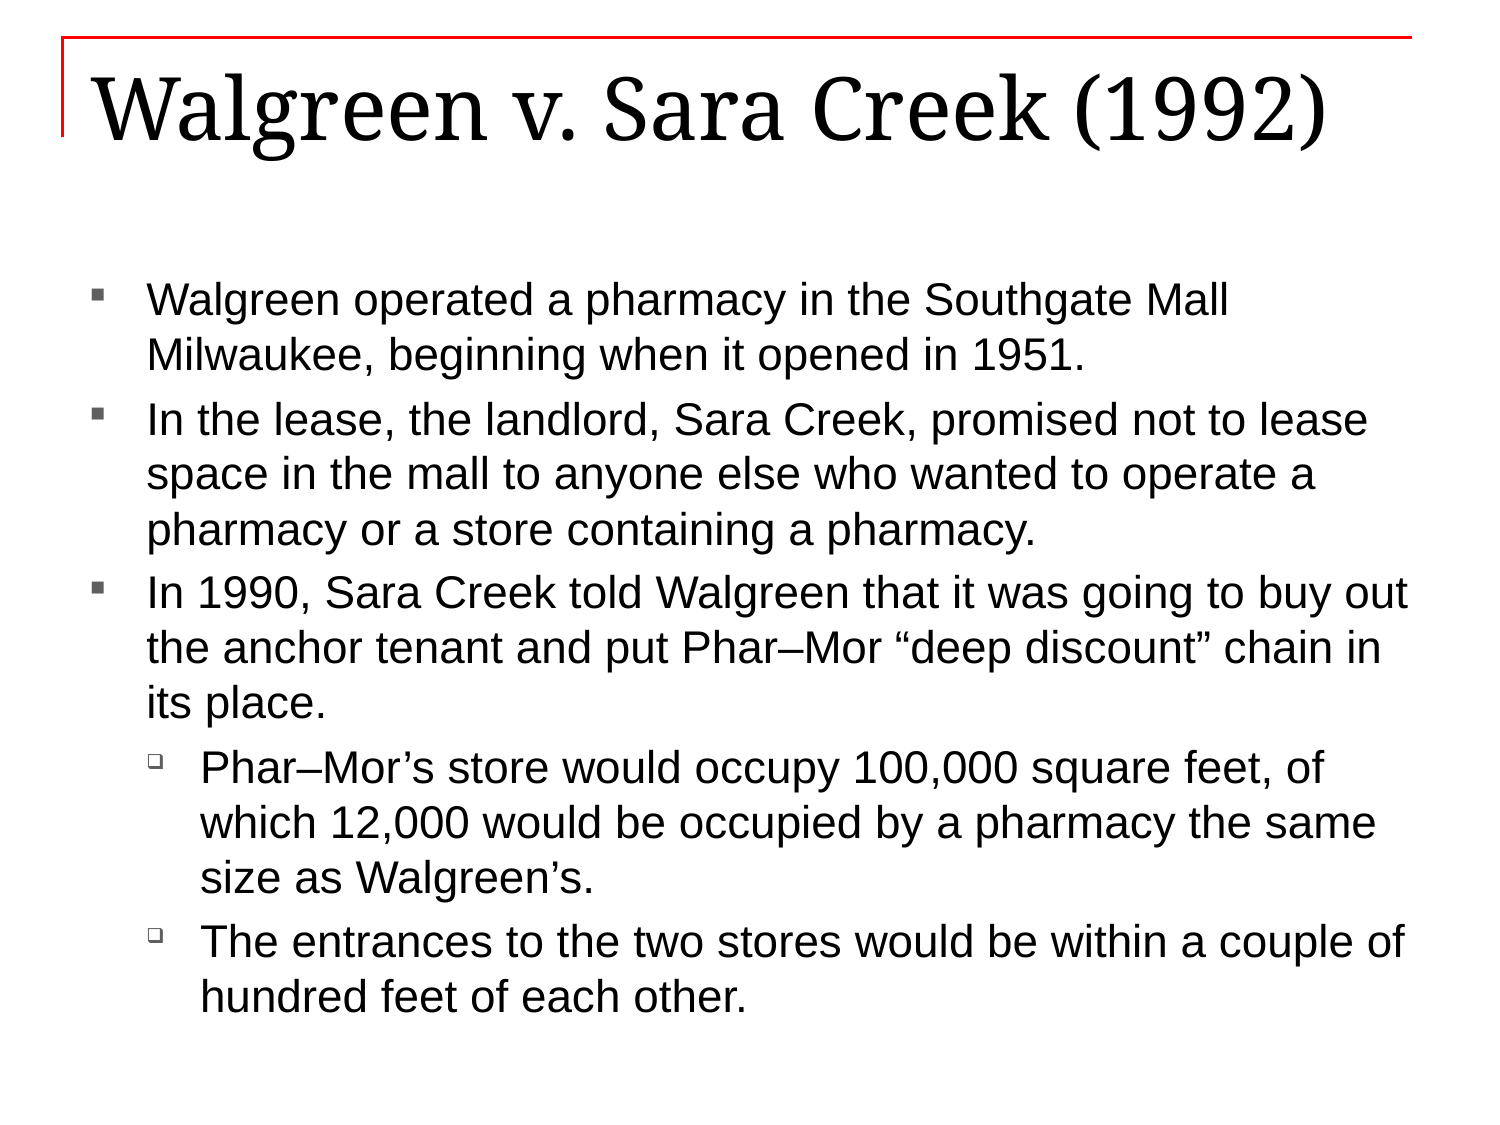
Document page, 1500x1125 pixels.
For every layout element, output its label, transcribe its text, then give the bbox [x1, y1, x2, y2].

list Walgreen operated a pharmacy in the Southgate Mall Milwaukee, beginning when it opened in 1951. In the lease, the landlord, Sara Creek, promised not to lease space in the mall to anyone else who wanted to operate a pharmacy or a store containing a pharmacy. In 1990, Sara Creek told Walgreen that it was going to buy out the anchor tenant and put Phar–Mor “deep discount” chain in its place. Phar–Mor’s store would occupy 100,000 square feet, of which 12,000 would be occupied by a pharmacy the same size as Walgreen’s. The entrances to the two stores would be within a couple of hundred feet of each other. [75, 262, 1425, 1006]
title Walgreen v. Sara Creek (1992) [75, 45, 1425, 233]
